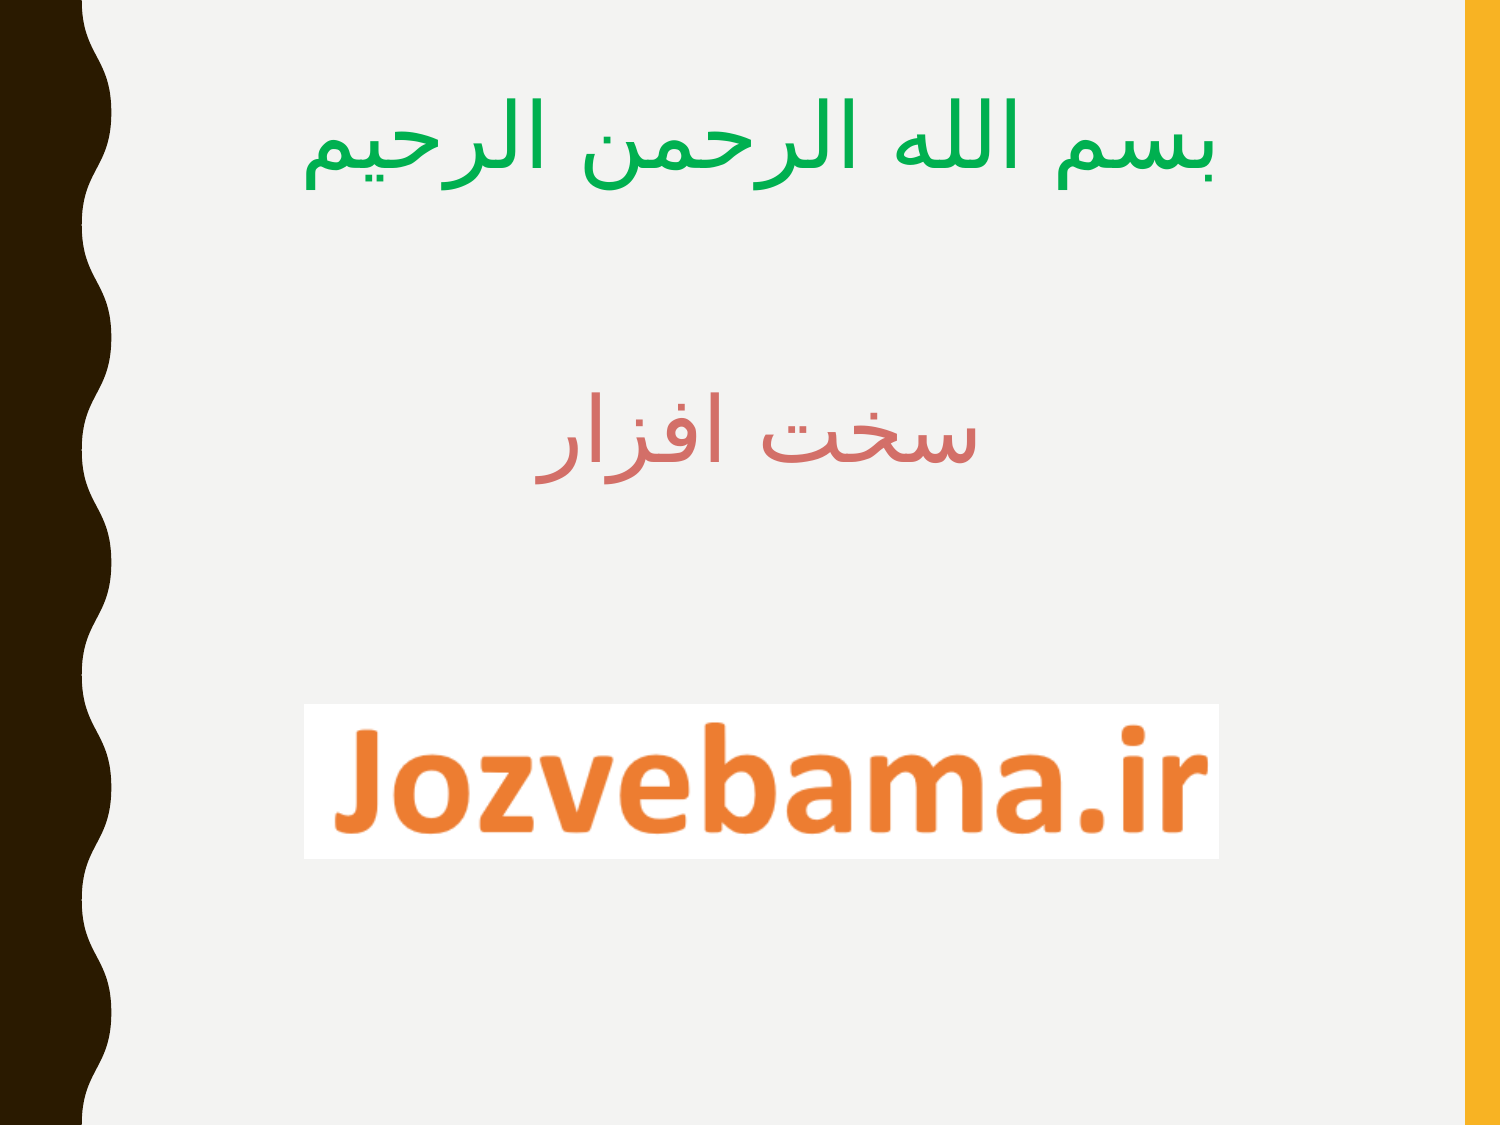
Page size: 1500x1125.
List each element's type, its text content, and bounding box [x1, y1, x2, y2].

picture [304, 704, 1219, 859]
text_box بسم الله الرحمن الرحیم [123, 66, 1399, 210]
text_box سخت افزار [182, 373, 1341, 491]
